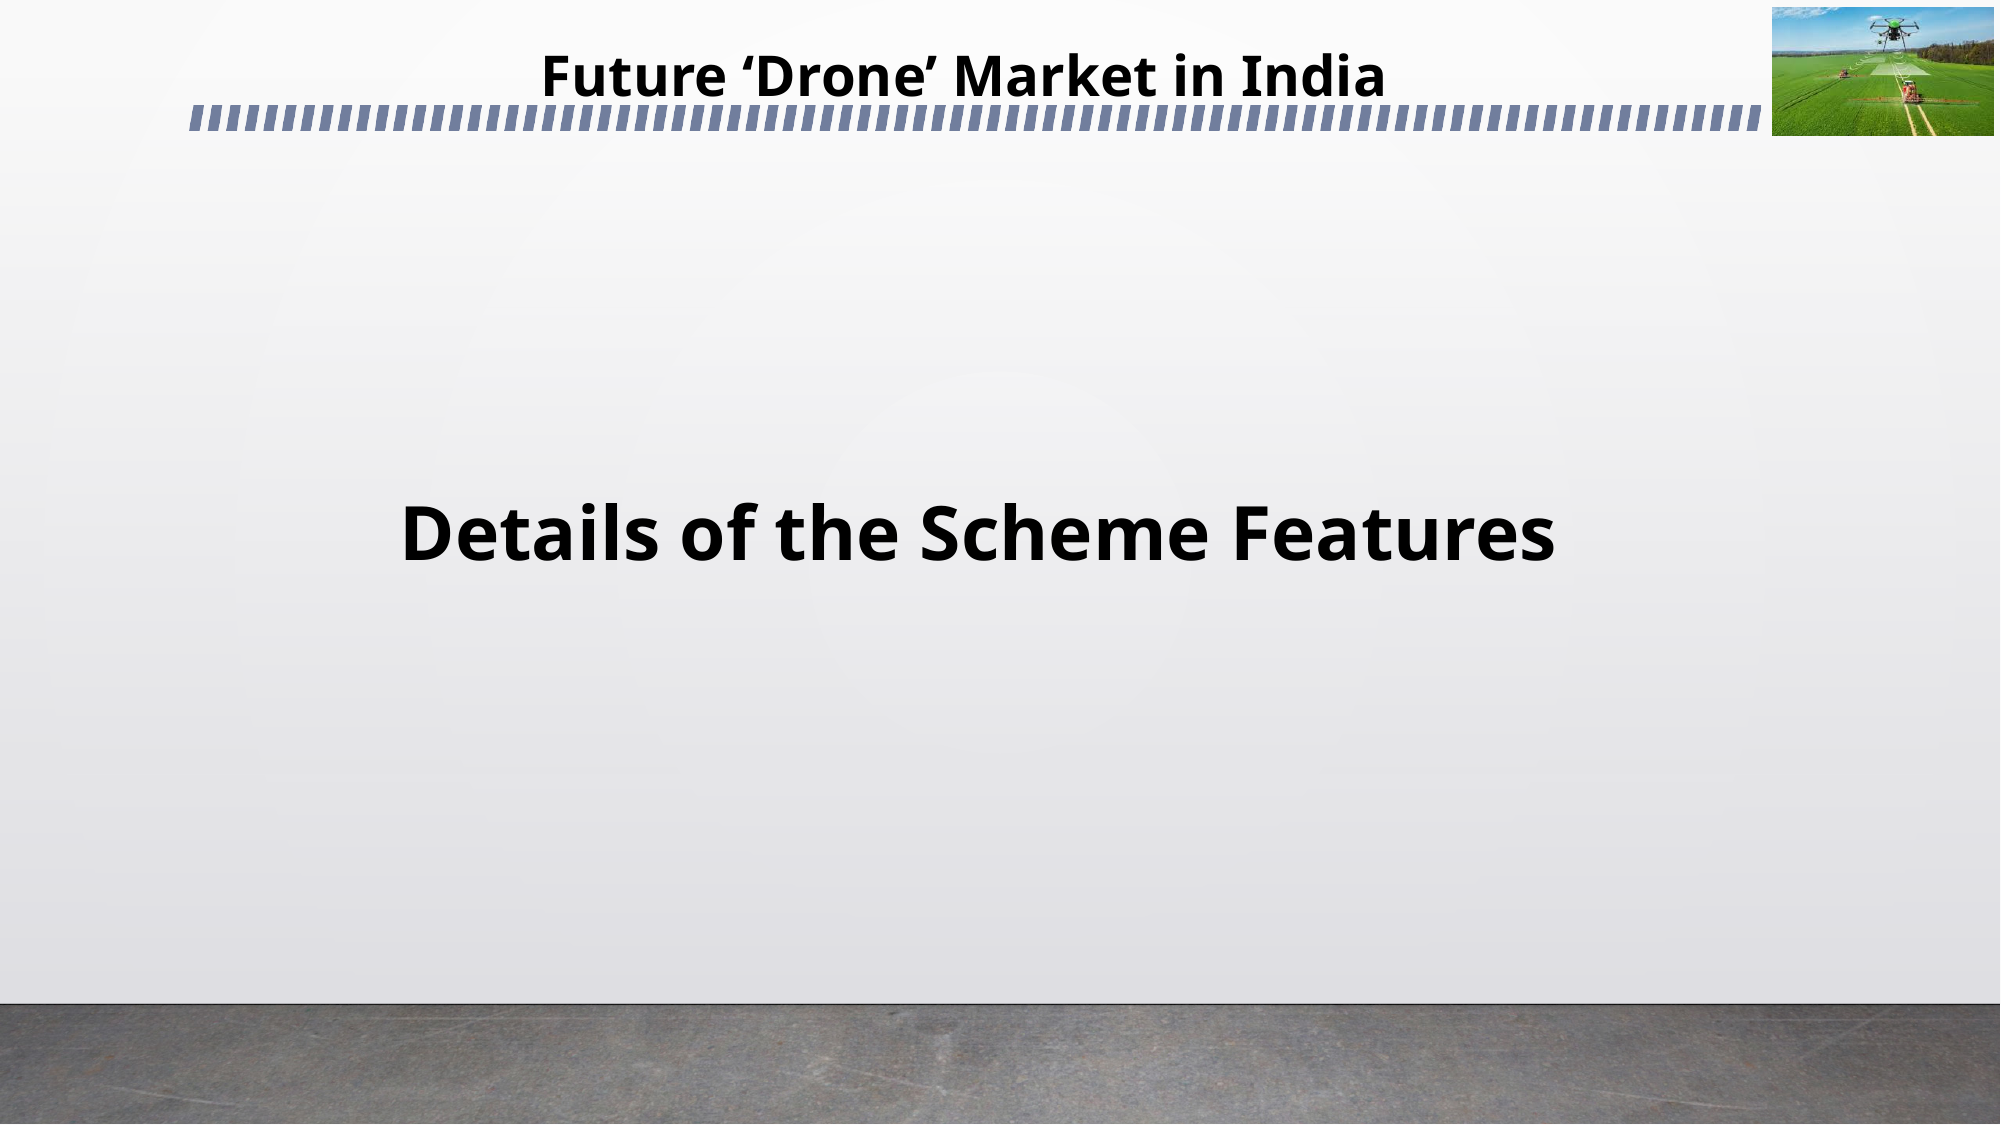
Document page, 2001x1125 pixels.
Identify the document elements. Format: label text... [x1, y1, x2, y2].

picture [1772, 7, 1995, 136]
subtitle Details of the Scheme Features [185, 142, 1773, 960]
picture [0, 1004, 2000, 1124]
title Future ‘Drone’ Market in India [176, 4, 1753, 110]
